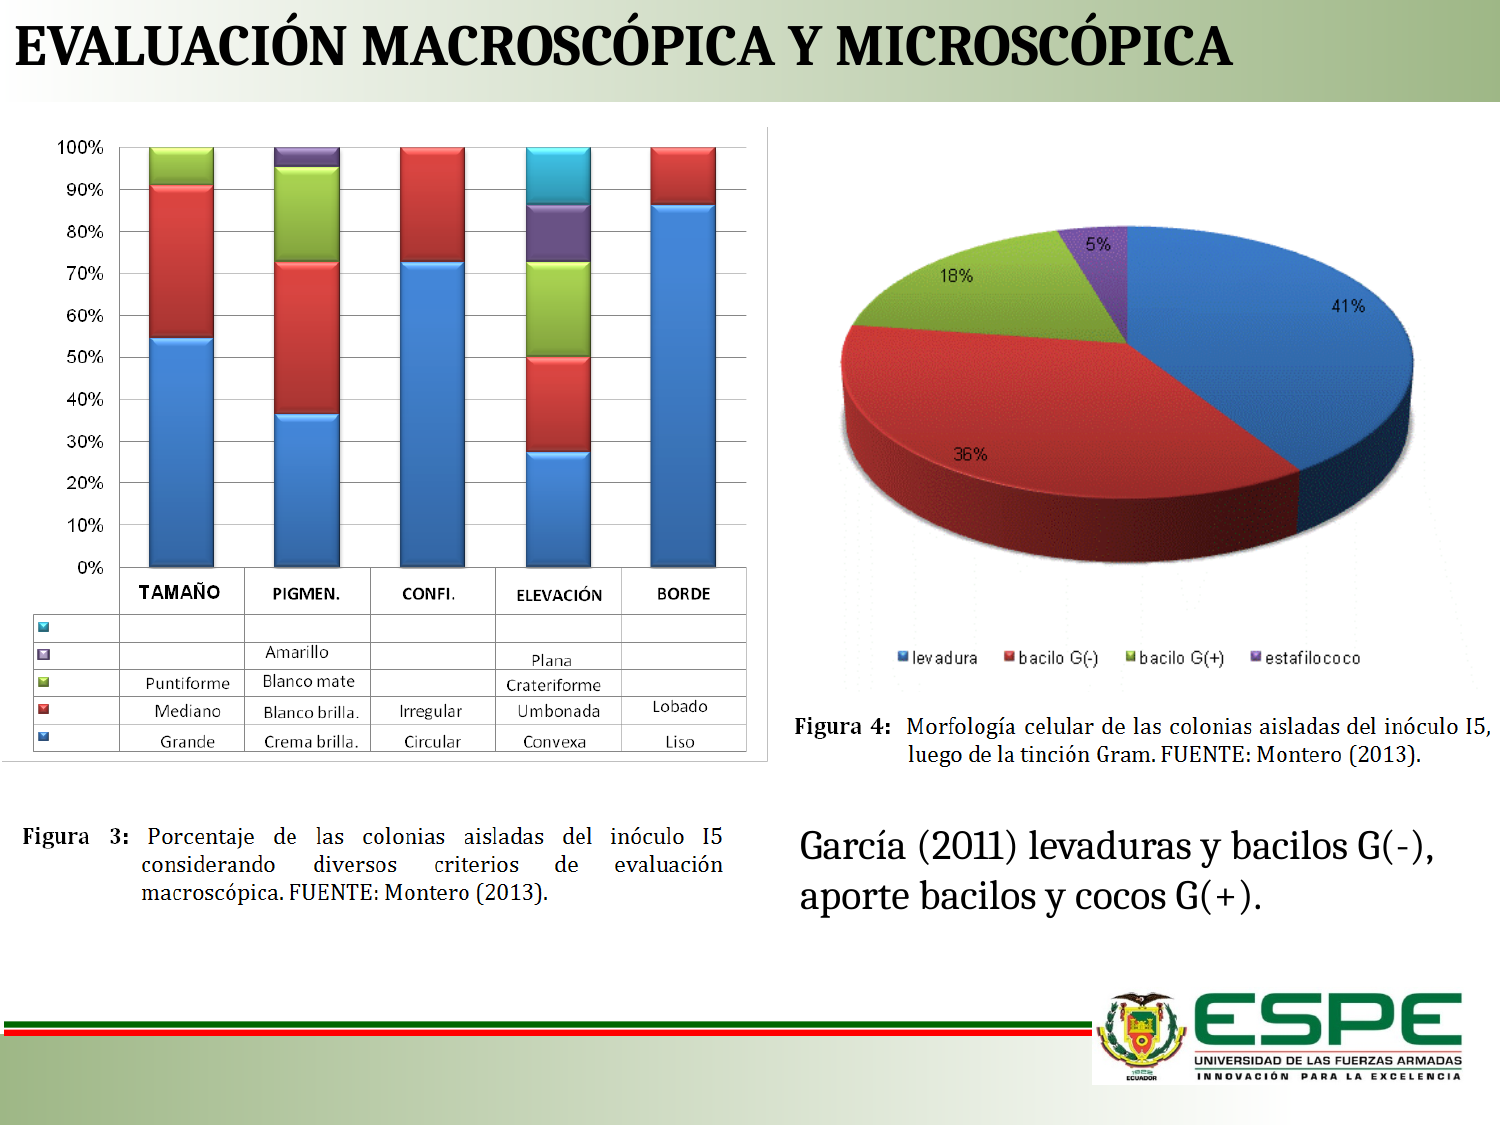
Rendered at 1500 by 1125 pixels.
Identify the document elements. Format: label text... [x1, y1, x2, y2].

picture [0, 810, 745, 917]
picture [779, 101, 1500, 776]
picture [0, 125, 768, 762]
text_box García (2011) levaduras y bacilos G(-), aporte bacilos y cocos G(+). [785, 810, 1500, 926]
list Evaluación macroscópica y microscópica [0, 0, 1350, 697]
picture [1092, 976, 1483, 1085]
